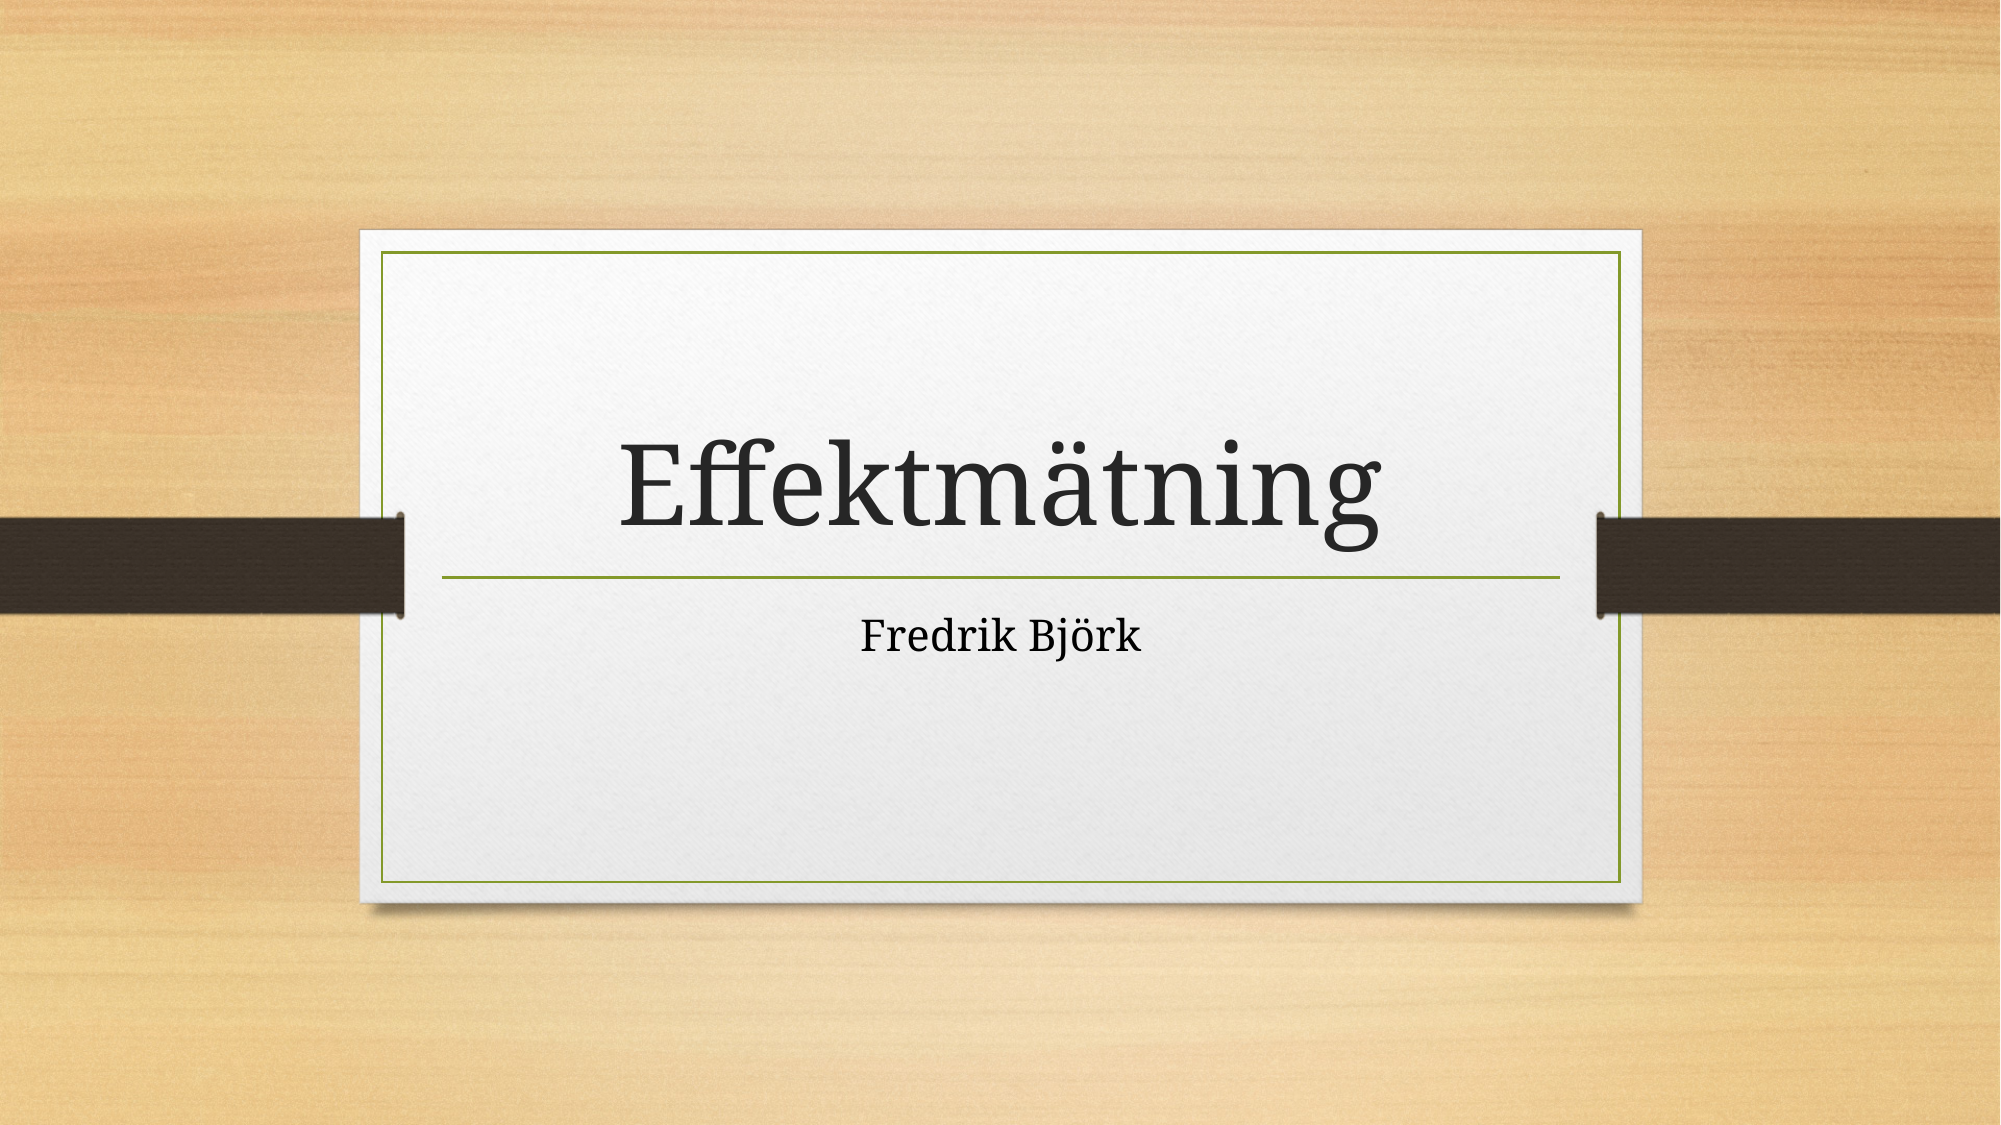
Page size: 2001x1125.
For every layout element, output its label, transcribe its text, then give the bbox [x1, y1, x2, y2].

subtitle Fredrik Björk [441, 600, 1560, 817]
picture [0, 0, 2001, 1125]
title Effektmätning [441, 306, 1560, 556]
